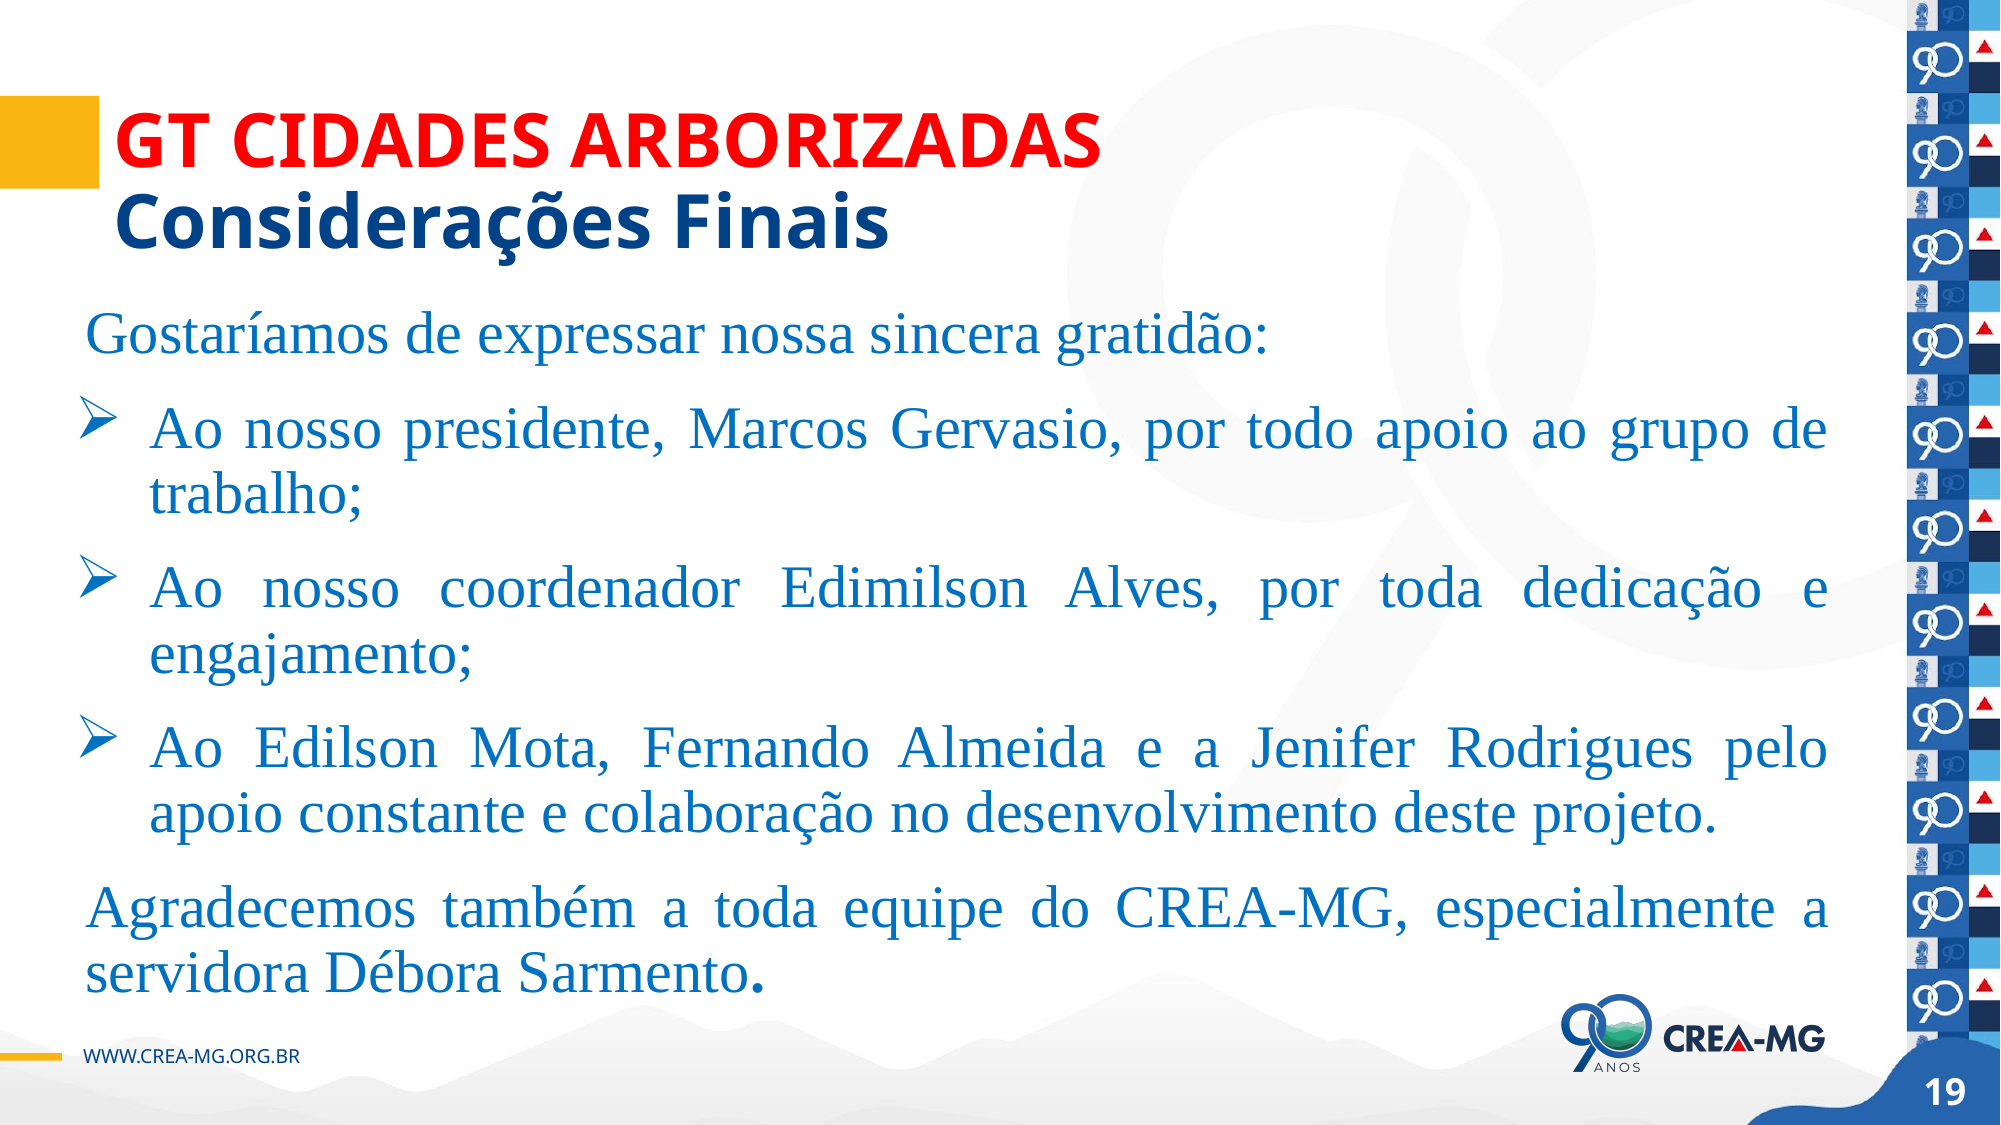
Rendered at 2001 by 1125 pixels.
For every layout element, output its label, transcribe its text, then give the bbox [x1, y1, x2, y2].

slide_number 19 [1889, 1060, 2000, 1114]
picture [0, 0, 2000, 1125]
title Gostaríamos de expressar nossa sincera gratidão: Ao nosso presidente, Marcos Gervasio, por todo apoio ao grupo de trabalho; Ao nosso coordenador Edimilson Alves, por toda dedicação e engajamento; Ao Edilson Mota, Fernando Almeida e a Jenifer Rodrigues pelo apoio constante e colaboração no desenvolvimento deste projeto. Agradecemos também a toda equipe do CREA-MG, especialmente a servidora Débora Sarmento. [52, 294, 1847, 858]
text_box GT CIDADES ARBORIZADAS Considerações Finais [98, 95, 1890, 258]
